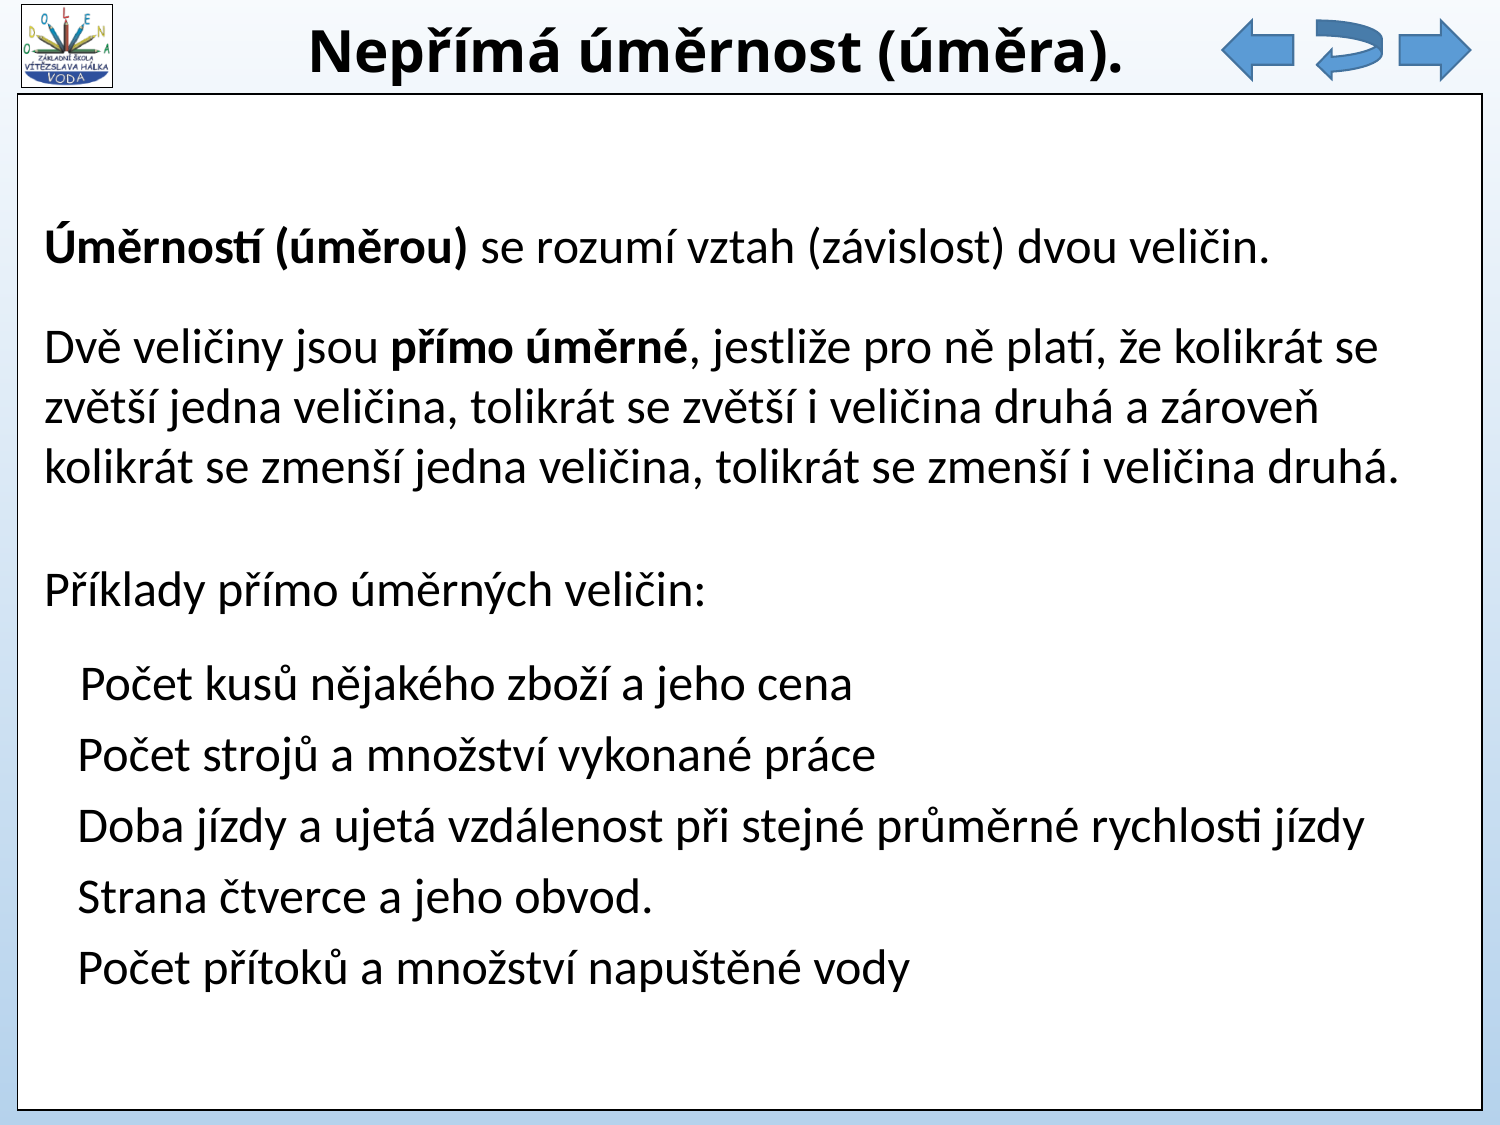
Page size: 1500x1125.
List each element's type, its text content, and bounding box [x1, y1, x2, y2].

text_box Doba jízdy a ujetá vzdálenost při stejné průměrné rychlosti jízdy [62, 775, 1459, 870]
picture [21, 4, 113, 88]
text_box Počet přítoků a množství napuštěné vody [62, 916, 1207, 1012]
text_box [1398, 17, 1472, 83]
text_box [1220, 17, 1295, 83]
text_box Příklady přímo úměrných veličin: [29, 538, 1173, 634]
text_box Nepřímá úměrnost (úměra). [53, 7, 1379, 90]
text_box [17, 94, 1483, 1111]
text_box [1315, 19, 1383, 82]
text_box Dvě veličiny jsou přímo úměrné, jestliže pro ně platí, že kolikrát se zvětší jedna veličina, tolikrát se zvětší i veličina druhá a zároveň kolikrát se zmenší jedna veličina, tolikrát se zmenší i veličina druhá. [29, 290, 1459, 516]
text_box Úměrností (úměrou) se rozumí vztah (závislost) dvou veličin. [29, 196, 1459, 290]
text_box Strana čtverce a jeho obvod. [62, 870, 1207, 916]
text_box Počet kusů nějakého zboží a jeho cena [65, 633, 1209, 728]
text_box Počet strojů a množství vykonané práce [62, 704, 1207, 775]
